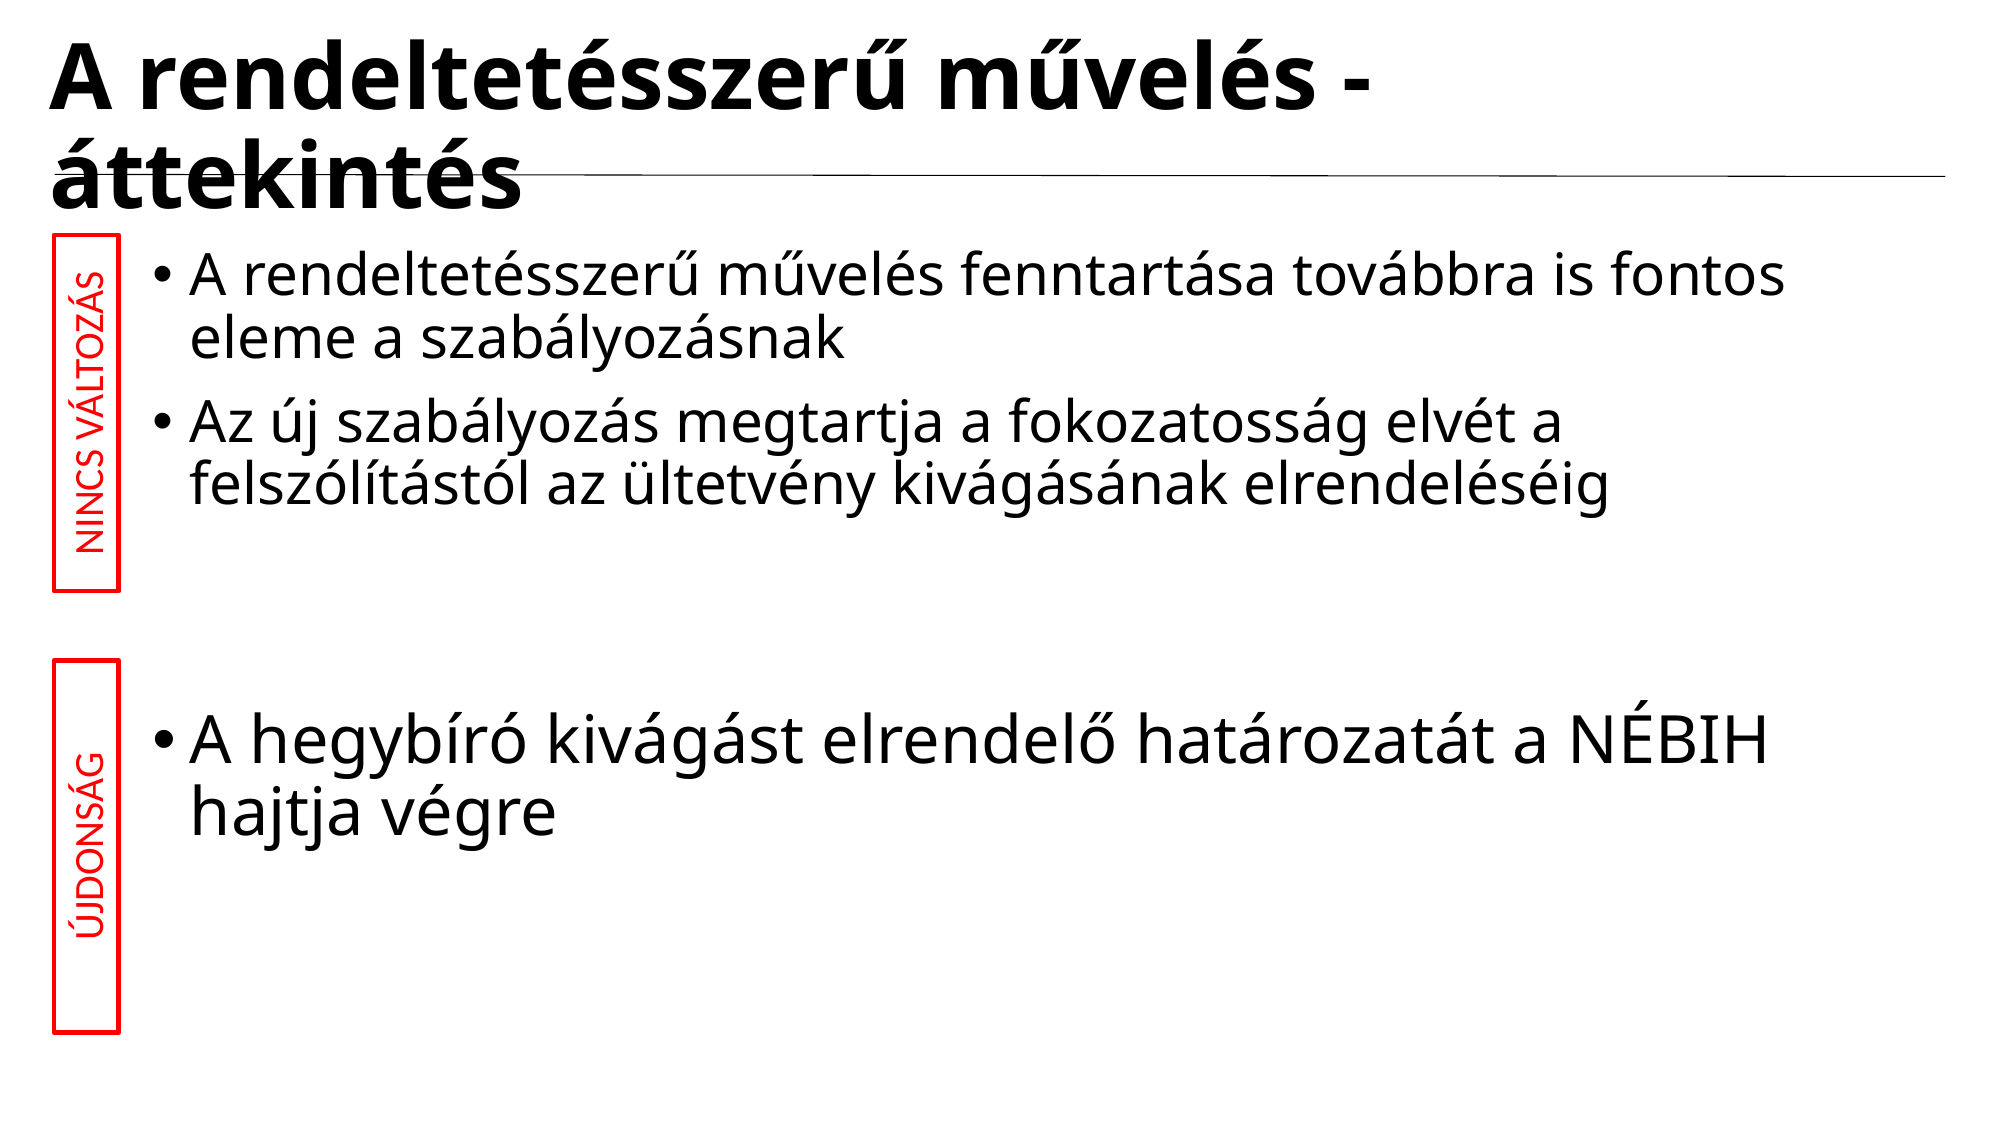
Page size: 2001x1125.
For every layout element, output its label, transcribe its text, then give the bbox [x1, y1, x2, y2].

title A rendeltetésszerű művelés - áttekintés [34, 20, 1760, 238]
text_box ÚJDONSÁG [53, 660, 119, 1033]
list A rendeltetésszerű művelés fenntartása továbbra is fontos eleme a szabályozásnak Az új szabályozás megtartja a fokozatosság elvét a felszólítástól az ültetvény kivágásának elrendeléséig A hegybíró kivágást elrendelő határozatát a NÉBIH hajtja végre [137, 237, 1863, 1057]
text_box NINCS VÁLTOZÁS [53, 235, 119, 592]
